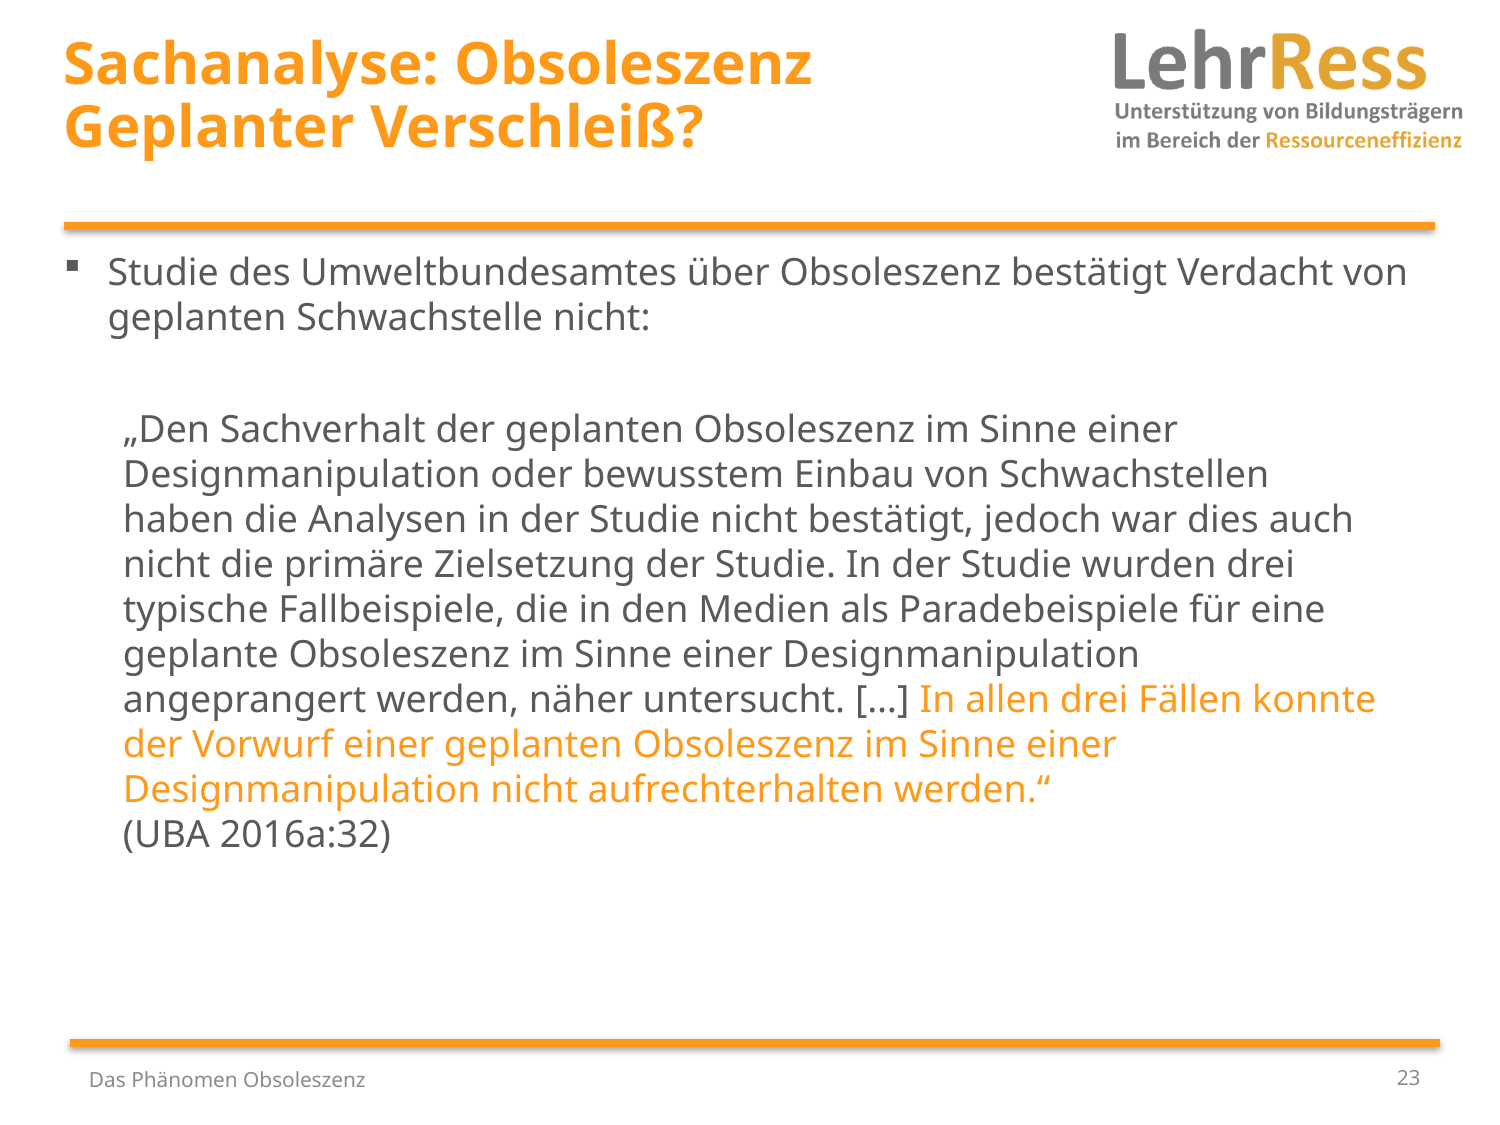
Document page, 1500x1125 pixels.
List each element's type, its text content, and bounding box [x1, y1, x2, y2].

picture [1095, 19, 1483, 156]
title Sachanalyse: Obsoleszenz Geplanter Verschleiß? [64, 33, 1068, 209]
slide_number 23 [1345, 1048, 1436, 1109]
text_box „Den Sachverhalt der geplanten Obsoleszenz im Sinne einer Designmanipulation oder bewusstem Einbau von Schwachstellen haben die Analysen in der Studie nicht bestätigt, jedoch war dies auch nicht die primäre Zielsetzung der Studie. In der Studie wurden drei typische Fallbeispiele, die in den Medien als Paradebeispiele für eine geplante Obsoleszenz im Sinne einer Designmanipulation angeprangert werden, näher untersucht. […] In allen drei Fällen konnte der Vorwurf einer geplanten Obsoleszenz im Sinne einer Designmanipulation nicht aufrechterhalten werden.“ (UBA 2016a:32) [108, 397, 1398, 862]
footer Das Phänomen Obsoleszenz [73, 1048, 581, 1109]
list Studie des Umweltbundesamtes über Obsoleszenz bestätigt Verdacht von geplanten Schwachstelle nicht: [64, 248, 1435, 1016]
